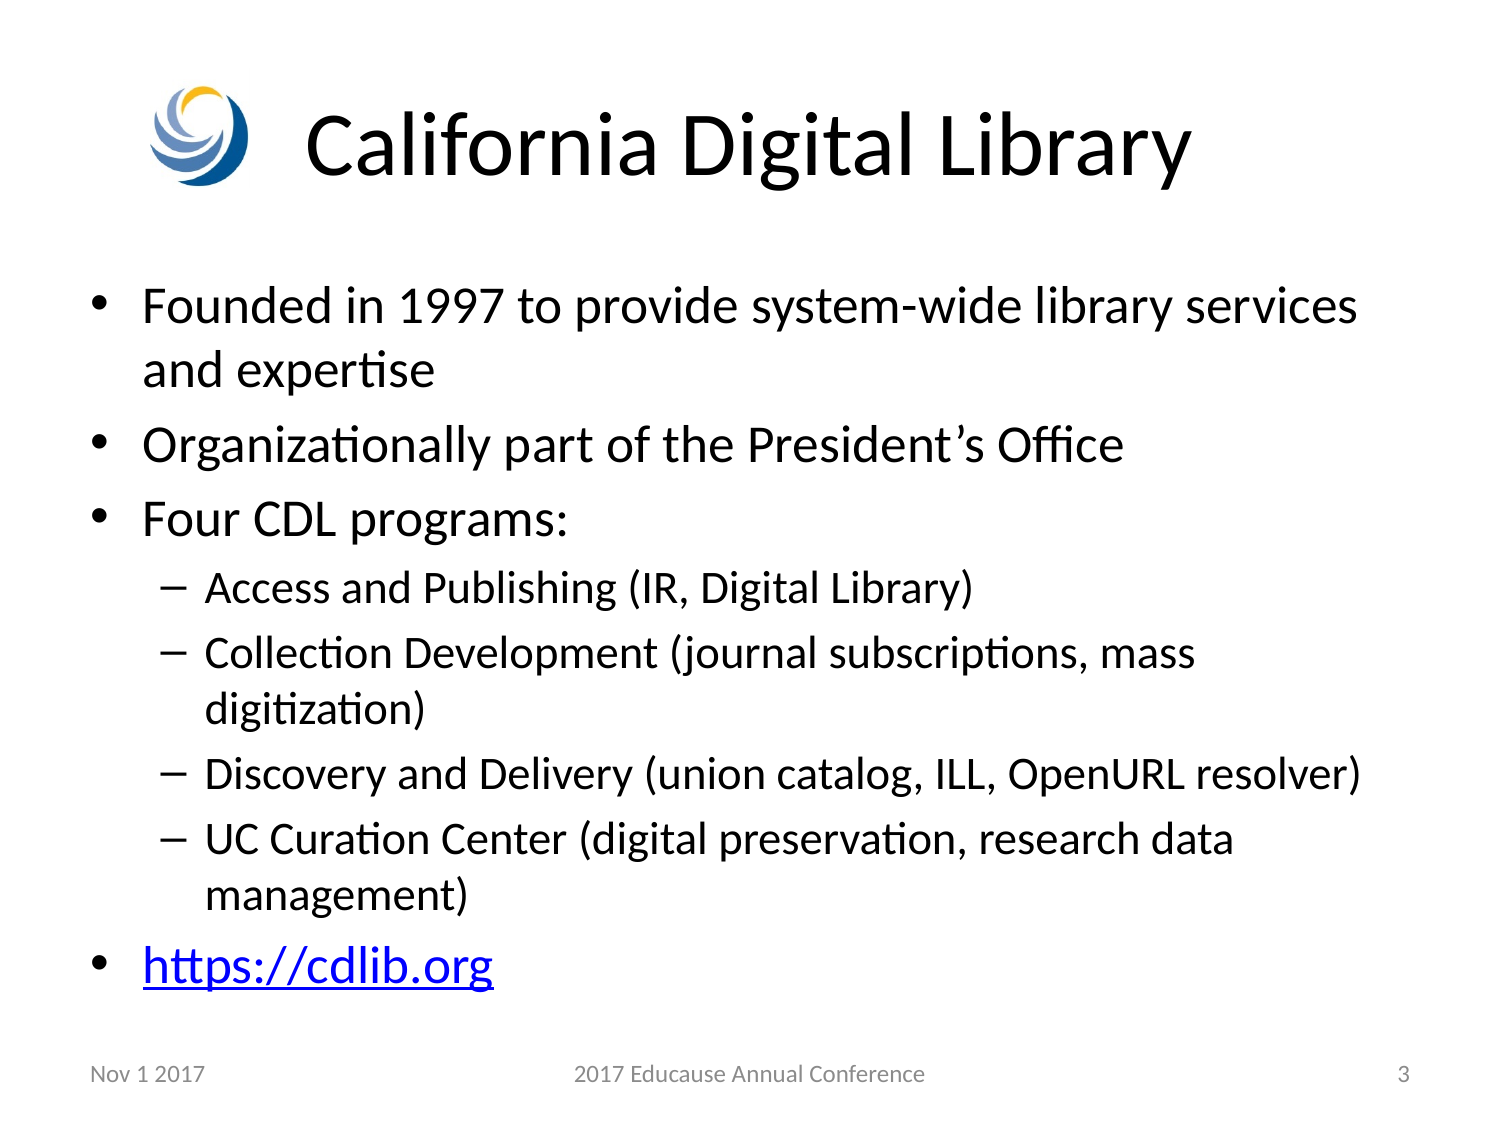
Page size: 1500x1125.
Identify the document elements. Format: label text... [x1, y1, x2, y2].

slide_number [75, 1042, 425, 1103]
list Founded in 1997 to provide system-wide library services and expertise Organizationally part of the President’s Office Four CDL programs: Access and Publishing (IR, Digital Library) Collection Development (journal subscriptions, mass digitization) Discovery and Delivery (union catalog, ILL, OpenURL resolver) UC Curation Center (digital preservation, research data management) https://cdlib.org [75, 262, 1425, 1005]
footer 2017 Educause Annual Conference [512, 1042, 988, 1103]
slide_number 3 [1074, 1042, 1425, 1103]
title California Digital Library [75, 45, 1425, 233]
picture [149, 68, 251, 188]
